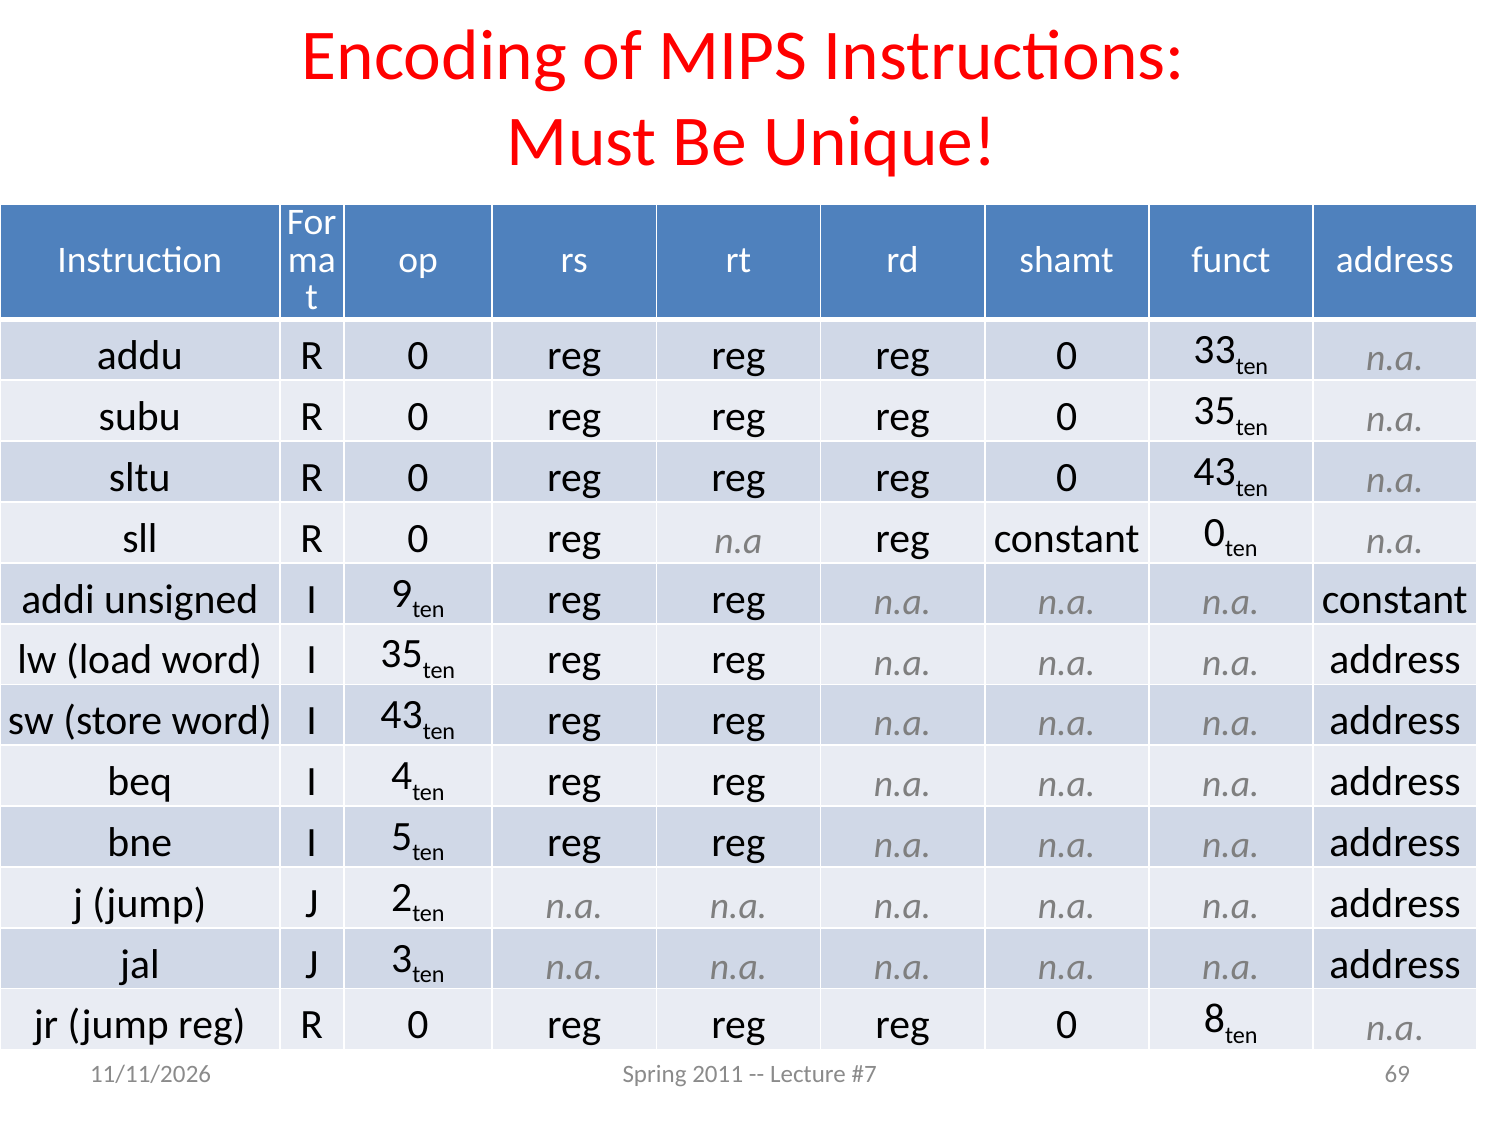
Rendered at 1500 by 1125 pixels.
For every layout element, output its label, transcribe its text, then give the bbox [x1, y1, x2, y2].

table_cell 0 [986, 442, 1148, 501]
table_header Instruction [1, 205, 279, 317]
table_cell reg [493, 564, 656, 623]
table_cell 0 [345, 989, 491, 1049]
table_cell n.a. [986, 685, 1148, 744]
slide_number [75, 1042, 425, 1103]
table_cell reg [821, 381, 984, 440]
table_cell beq [1, 746, 279, 805]
table_cell 0 [345, 322, 491, 379]
table_cell reg [657, 381, 820, 440]
table_cell reg [493, 503, 656, 562]
table_cell reg [657, 564, 820, 623]
table_cell 0 [986, 989, 1148, 1049]
table_cell bne [1, 807, 279, 866]
table_cell I [281, 625, 343, 684]
table_header rt [657, 205, 820, 317]
table_cell n.a. [1314, 442, 1476, 501]
table_cell R [281, 989, 343, 1042]
table_cell n.a. [1150, 564, 1312, 623]
table_cell n.a. [1150, 807, 1312, 866]
table_cell 33ten [1150, 322, 1312, 379]
table_cell n.a. [1314, 322, 1476, 379]
title Encoding of MIPS Instructions: Must Be Unique! [77, 0, 1428, 188]
table_cell reg [657, 746, 820, 805]
table_cell sll [1, 503, 279, 562]
table_cell reg [493, 989, 656, 1049]
table_cell 35ten [1150, 381, 1312, 440]
table_cell jal [1, 929, 279, 988]
footer Spring 2011 -- Lecture #7 [512, 1042, 988, 1103]
table_cell reg [657, 807, 820, 866]
table_cell reg [657, 442, 820, 501]
table_cell reg [657, 989, 820, 1042]
table_cell reg [657, 685, 820, 744]
table_cell subu [1, 381, 279, 440]
table_cell n.a. [1150, 625, 1312, 684]
table_cell 43ten [1150, 442, 1312, 501]
table_cell I [281, 807, 343, 866]
table_cell n.a. [986, 746, 1148, 805]
table_header address [1314, 205, 1476, 317]
table_cell j (jump) [1, 868, 279, 927]
table_cell reg [493, 322, 656, 379]
table_cell 4ten [345, 746, 491, 805]
table_cell 0ten [1150, 503, 1312, 562]
table_cell address [1314, 625, 1476, 684]
table_cell 3ten [345, 929, 491, 988]
table_cell n.a. [1150, 868, 1312, 927]
table_cell sltu [1, 442, 279, 501]
table_cell lw (load word) [1, 625, 279, 684]
table_header funct [1150, 205, 1312, 317]
table_cell J [281, 868, 343, 927]
table_cell 43ten [345, 685, 491, 744]
table_cell 0 [345, 381, 491, 440]
table_cell reg [821, 322, 984, 379]
table_cell n.a. [493, 929, 656, 988]
table_cell n.a [657, 503, 820, 562]
table_cell n.a. [1150, 685, 1312, 744]
table_cell sw (store word) [1, 685, 279, 744]
table_cell address [1314, 746, 1476, 805]
table_cell address [1314, 685, 1476, 744]
table_cell n.a. [986, 868, 1148, 927]
table_cell reg [493, 625, 656, 684]
table_cell n.a. [493, 868, 656, 927]
table_cell reg [493, 442, 656, 501]
table_cell constant [1314, 564, 1476, 623]
table_cell reg [821, 442, 984, 501]
table_cell I [281, 746, 343, 805]
table_cell n.a. [986, 625, 1148, 684]
table_cell address [1314, 868, 1476, 927]
slide_number 69 [1074, 1042, 1425, 1103]
table_cell R [281, 442, 343, 501]
table_cell 9ten [345, 564, 491, 623]
table_cell reg [493, 807, 656, 866]
table_cell 0 [986, 322, 1148, 379]
table_cell n.a. [986, 807, 1148, 866]
table_header rd [821, 205, 984, 317]
table_cell 2ten [345, 868, 491, 927]
table_cell reg [821, 989, 984, 1042]
table_cell R [281, 503, 343, 562]
table_header rs [493, 205, 656, 317]
table_header op [345, 205, 491, 317]
table_cell addi unsigned [1, 564, 279, 623]
table_header shamt [986, 205, 1148, 317]
table_cell reg [821, 503, 984, 562]
table_cell reg [493, 381, 656, 440]
table_cell 0 [345, 503, 491, 562]
table_cell I [281, 685, 343, 744]
table_cell n.a. [986, 564, 1148, 623]
table_cell J [281, 929, 343, 988]
table_header Format [281, 205, 343, 317]
table_cell addu [1, 322, 279, 379]
table_cell n.a. [1314, 381, 1476, 440]
table_cell I [281, 564, 343, 623]
table_cell n.a. [1150, 746, 1312, 805]
table_cell n.a. [821, 868, 984, 927]
table_cell n.a. [821, 746, 984, 805]
table_cell n.a. [657, 929, 820, 988]
table_cell constant [986, 503, 1148, 562]
table_cell R [281, 322, 343, 379]
table_cell jr (jump reg) [1, 989, 279, 1049]
table_cell n.a. [821, 685, 984, 744]
table_cell n.a. [986, 929, 1148, 988]
table_cell address [1314, 807, 1476, 866]
table_cell 5ten [345, 807, 491, 866]
table_cell n.a. [657, 868, 820, 927]
table_cell n.a. [1314, 503, 1476, 562]
table_cell 0 [345, 442, 491, 501]
table_cell R [281, 381, 343, 440]
table_cell reg [493, 746, 656, 805]
table_cell n.a. [821, 564, 984, 623]
table_cell n.a. [821, 625, 984, 684]
table_cell n.a. [1314, 989, 1476, 1049]
table_cell n.a. [821, 807, 984, 866]
table_cell reg [657, 322, 820, 379]
table_cell address [1314, 929, 1476, 988]
table_cell 0 [986, 381, 1148, 440]
table_cell n.a. [821, 929, 984, 988]
table_cell n.a. [1150, 929, 1312, 988]
table_cell 35ten [345, 625, 491, 684]
table_cell 8ten [1150, 989, 1312, 1042]
table_cell reg [493, 685, 656, 744]
table_cell reg [657, 625, 820, 684]
